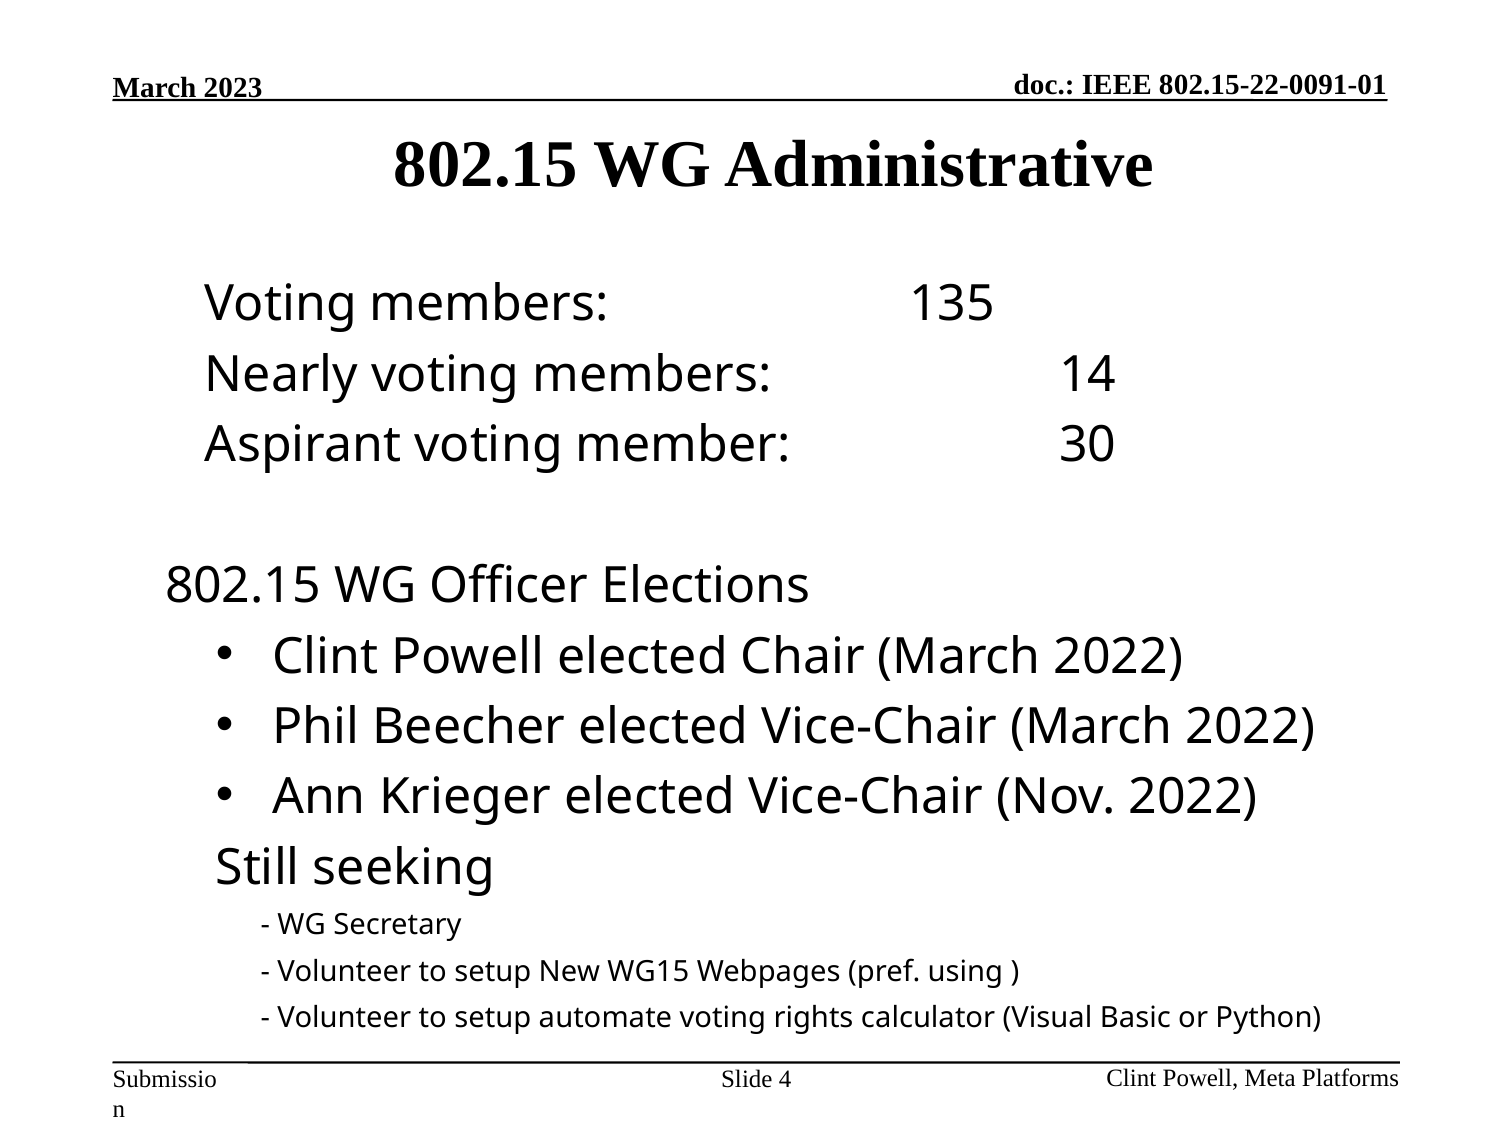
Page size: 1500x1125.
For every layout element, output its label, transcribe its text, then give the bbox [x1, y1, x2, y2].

slide_number Slide 4 [712, 1062, 800, 1093]
text_box 802.15 WG Administrative [112, 97, 1438, 222]
text_box [1187, 73, 1218, 97]
text_box Voting members: 135 Nearly voting members: 14 Aspirant voting member: 30 802.15 WG Officer Elections Clint Powell elected Chair (March 2022) Phil Beecher elected Vice-Chair (March 2022) Ann Krieger elected Vice-Chair (Nov. 2022) Still seeking - WG Secretary - Volunteer to setup New WG15 Webpages (pref. using ) - Volunteer to setup automate voting rights calculator (Visual Basic or Python) [49, 274, 1463, 1028]
